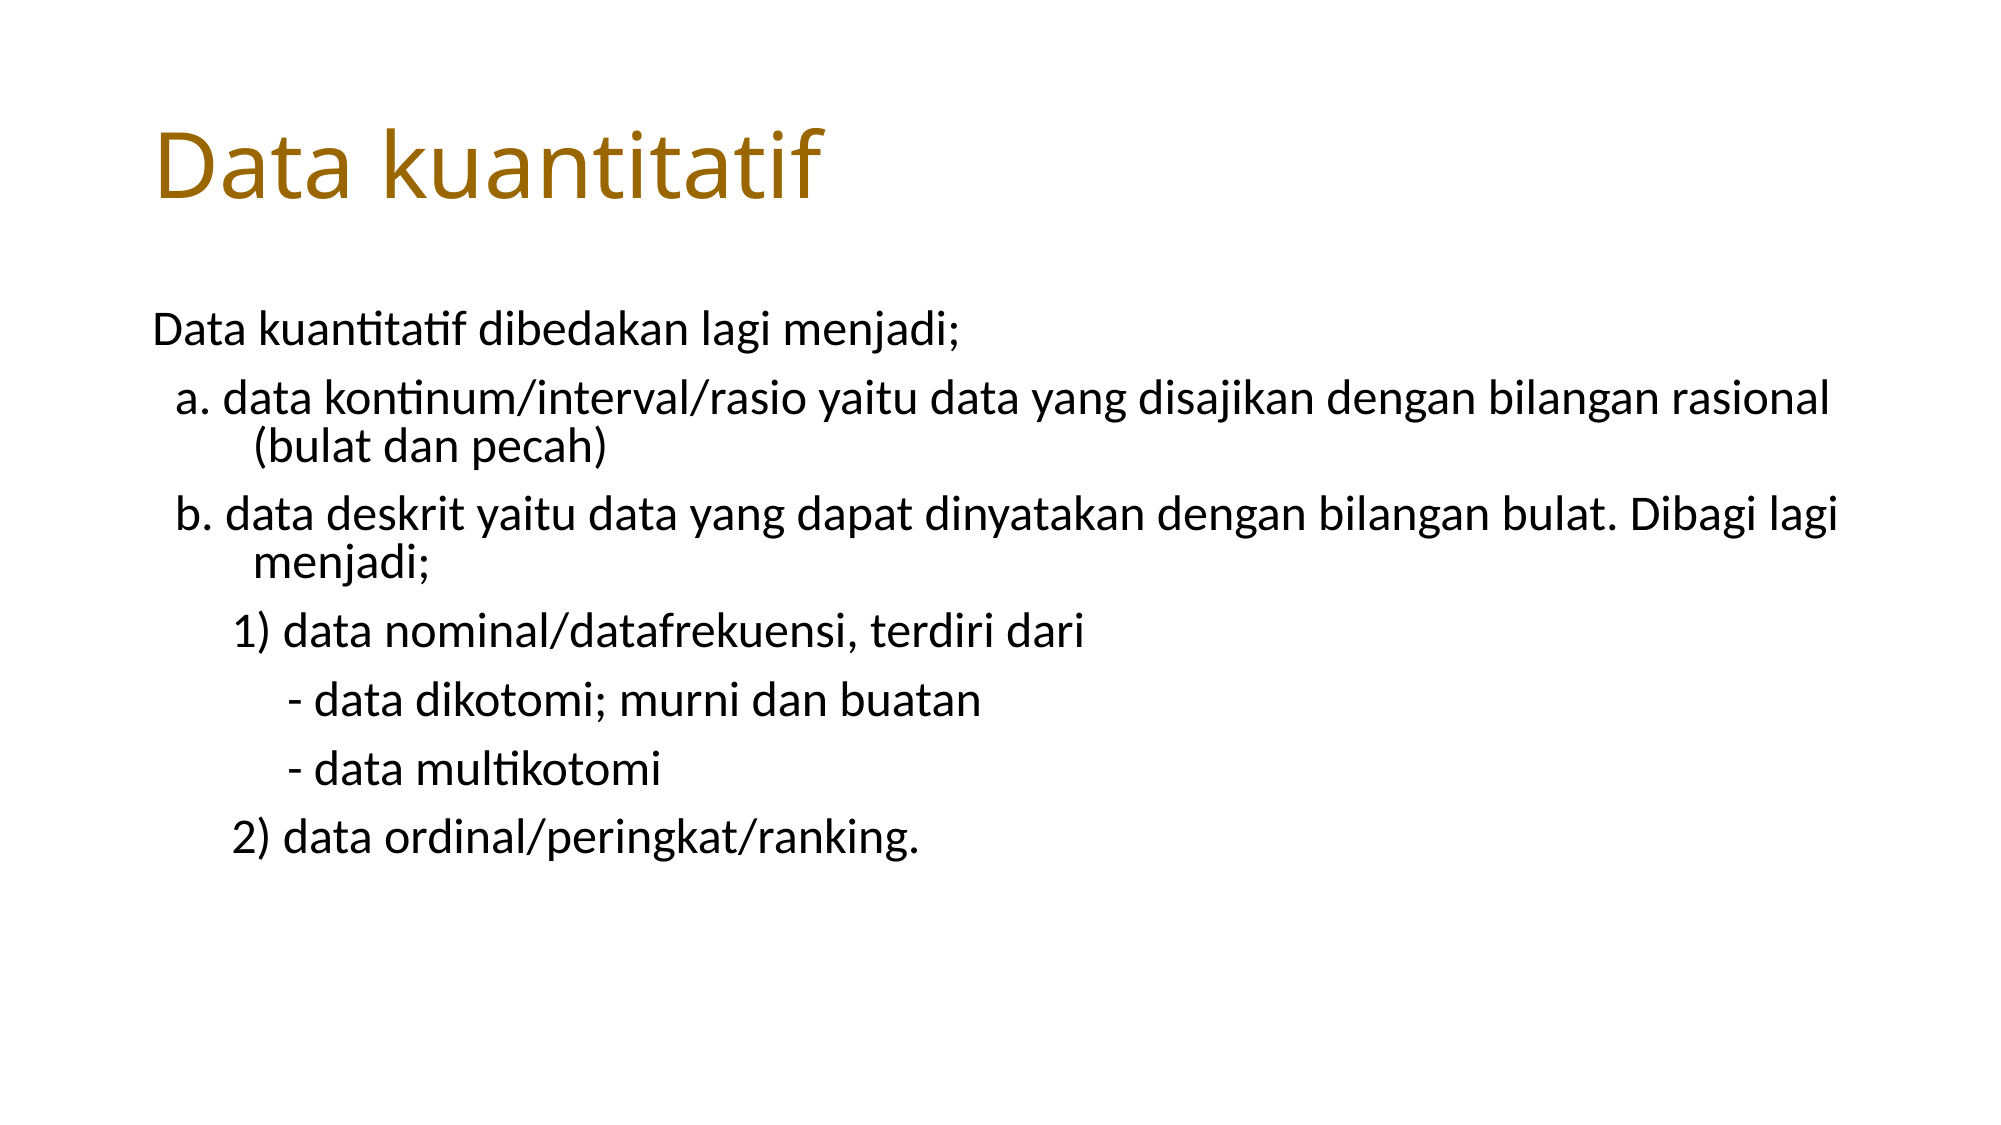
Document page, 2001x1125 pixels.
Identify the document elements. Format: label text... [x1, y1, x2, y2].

list Data kuantitatif dibedakan lagi menjadi; a. data kontinum/interval/rasio yaitu data yang disajikan dengan bilangan rasional (bulat dan pecah) b. data deskrit yaitu data yang dapat dinyatakan dengan bilangan bulat. Dibagi lagi menjadi; 1) data nominal/datafrekuensi, terdiri dari - data dikotomi; murni dan buatan - data multikotomi 2) data ordinal/peringkat/ranking. [137, 299, 1863, 1014]
title Data kuantitatif [137, 59, 1863, 278]
